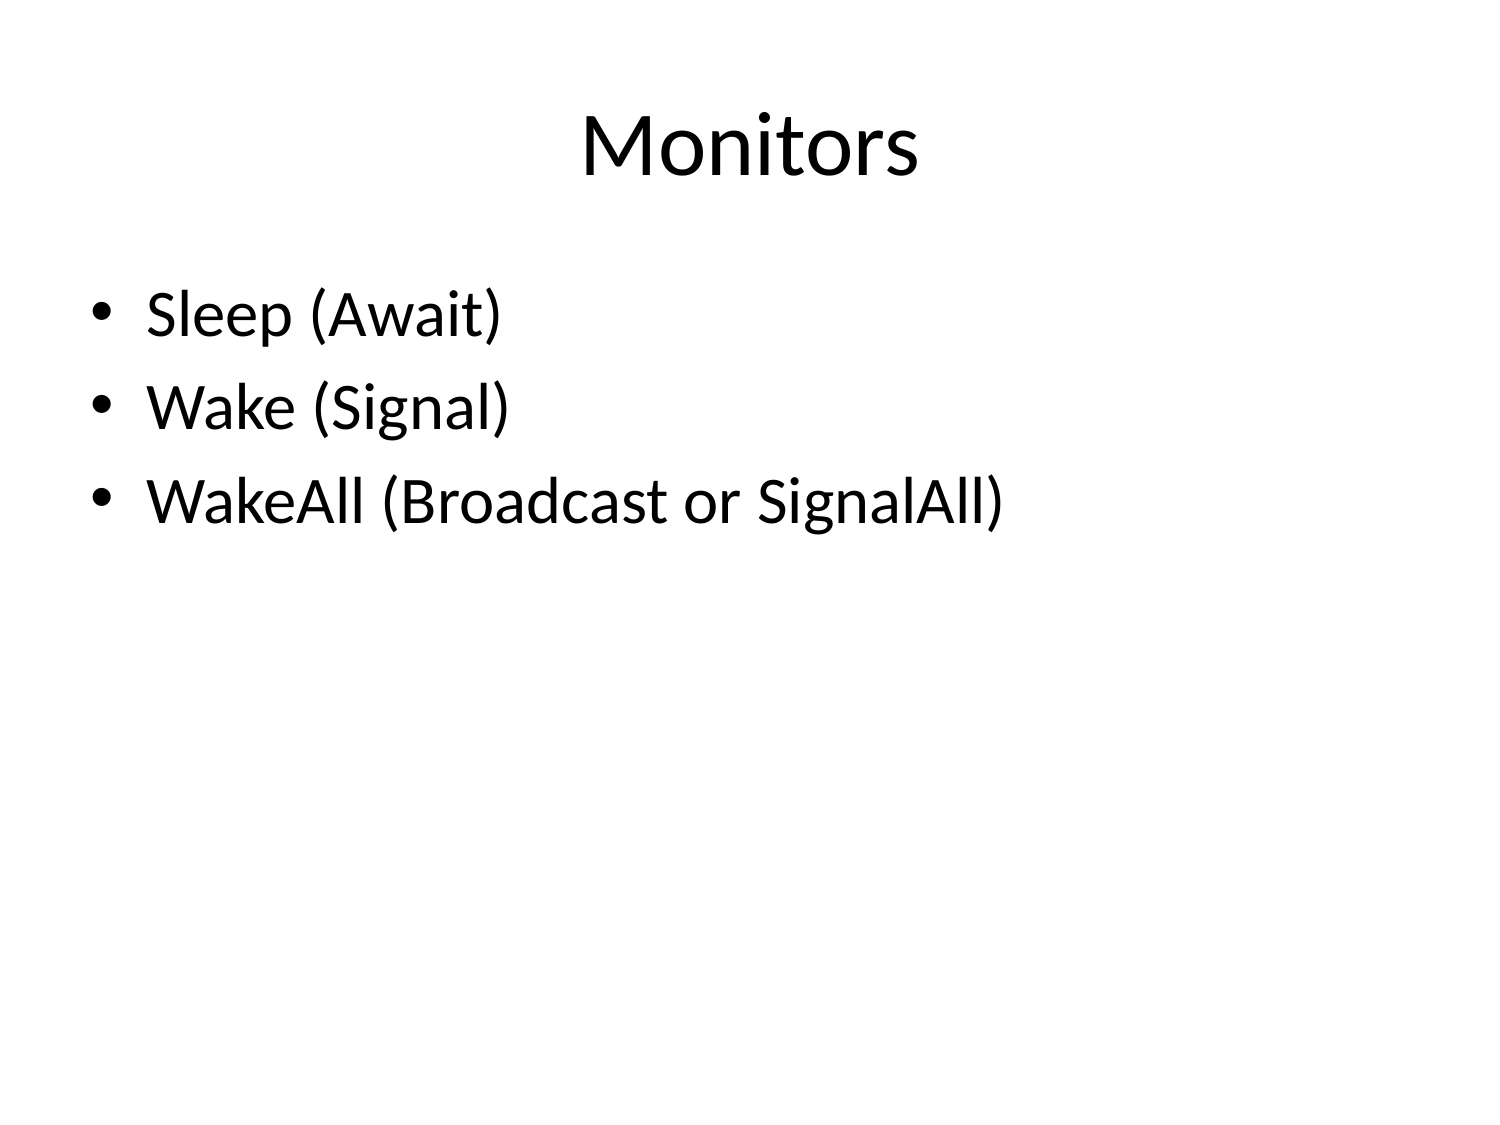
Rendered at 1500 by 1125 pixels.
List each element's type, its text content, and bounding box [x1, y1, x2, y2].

list Sleep (Await) Wake (Signal) WakeAll (Broadcast or SignalAll) [75, 262, 1425, 1005]
title Monitors [75, 45, 1425, 233]
